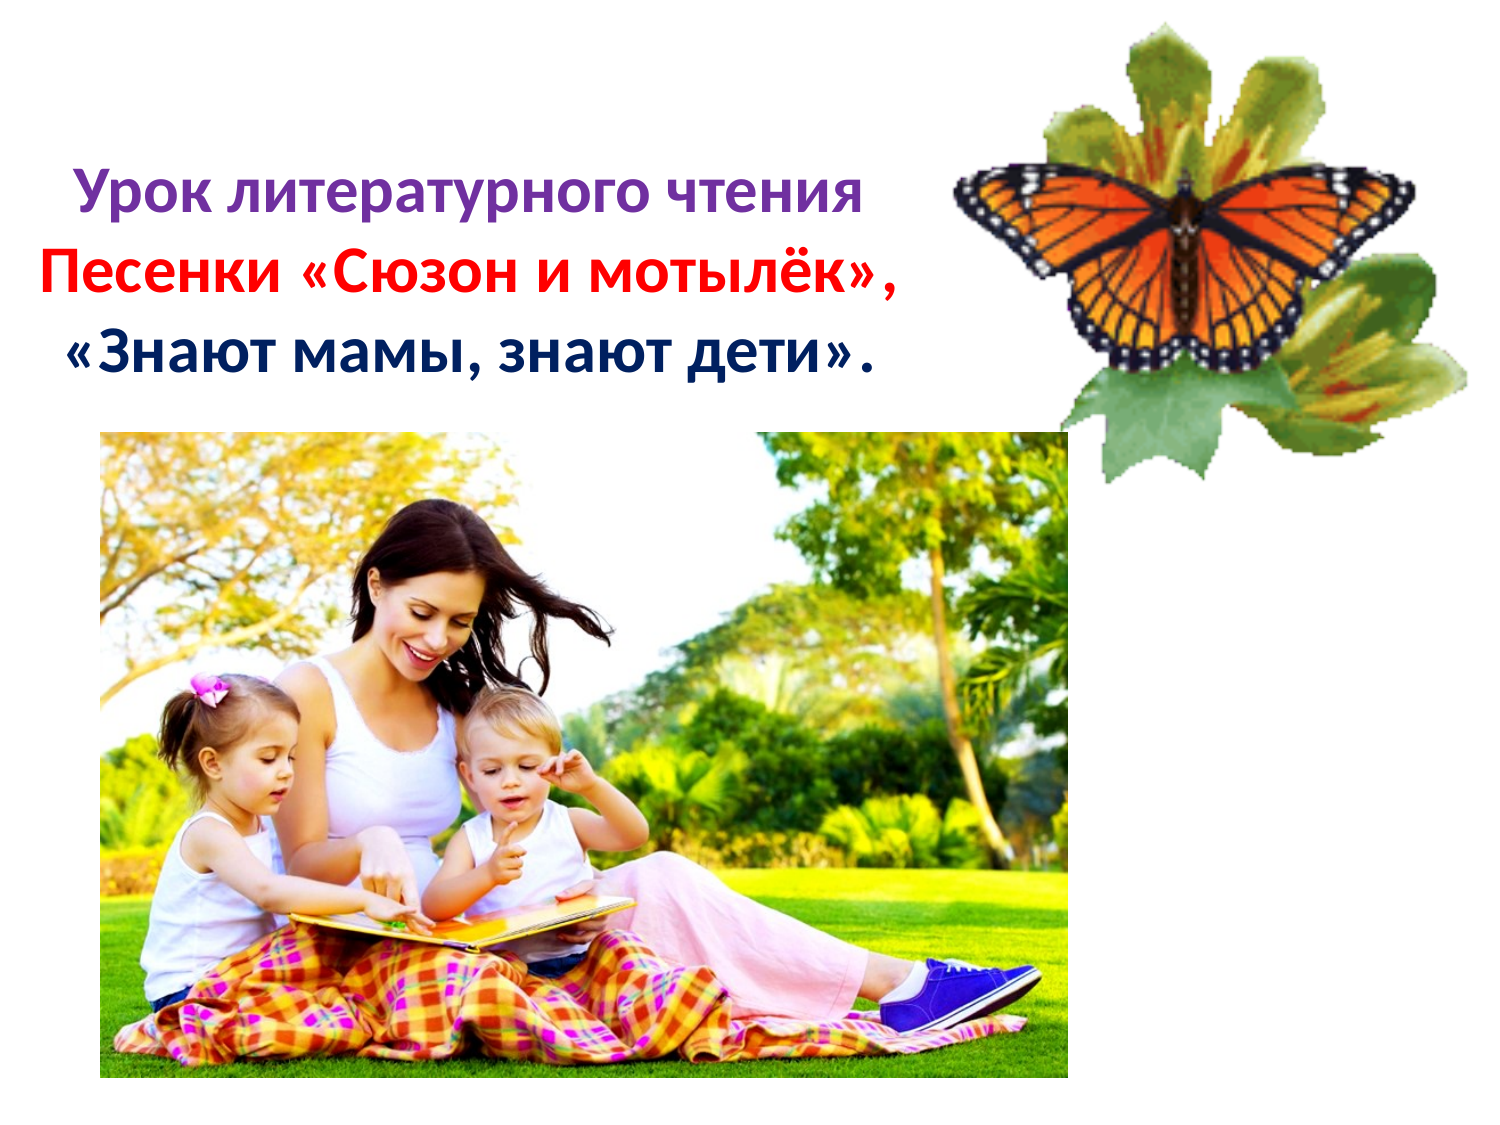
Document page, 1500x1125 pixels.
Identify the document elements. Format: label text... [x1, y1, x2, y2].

picture [100, 0, 1500, 1078]
text_box Урок литературного чтения Песенки «Сюзон и мотылёк», «Знают мамы, знают дети». [4, 138, 923, 394]
